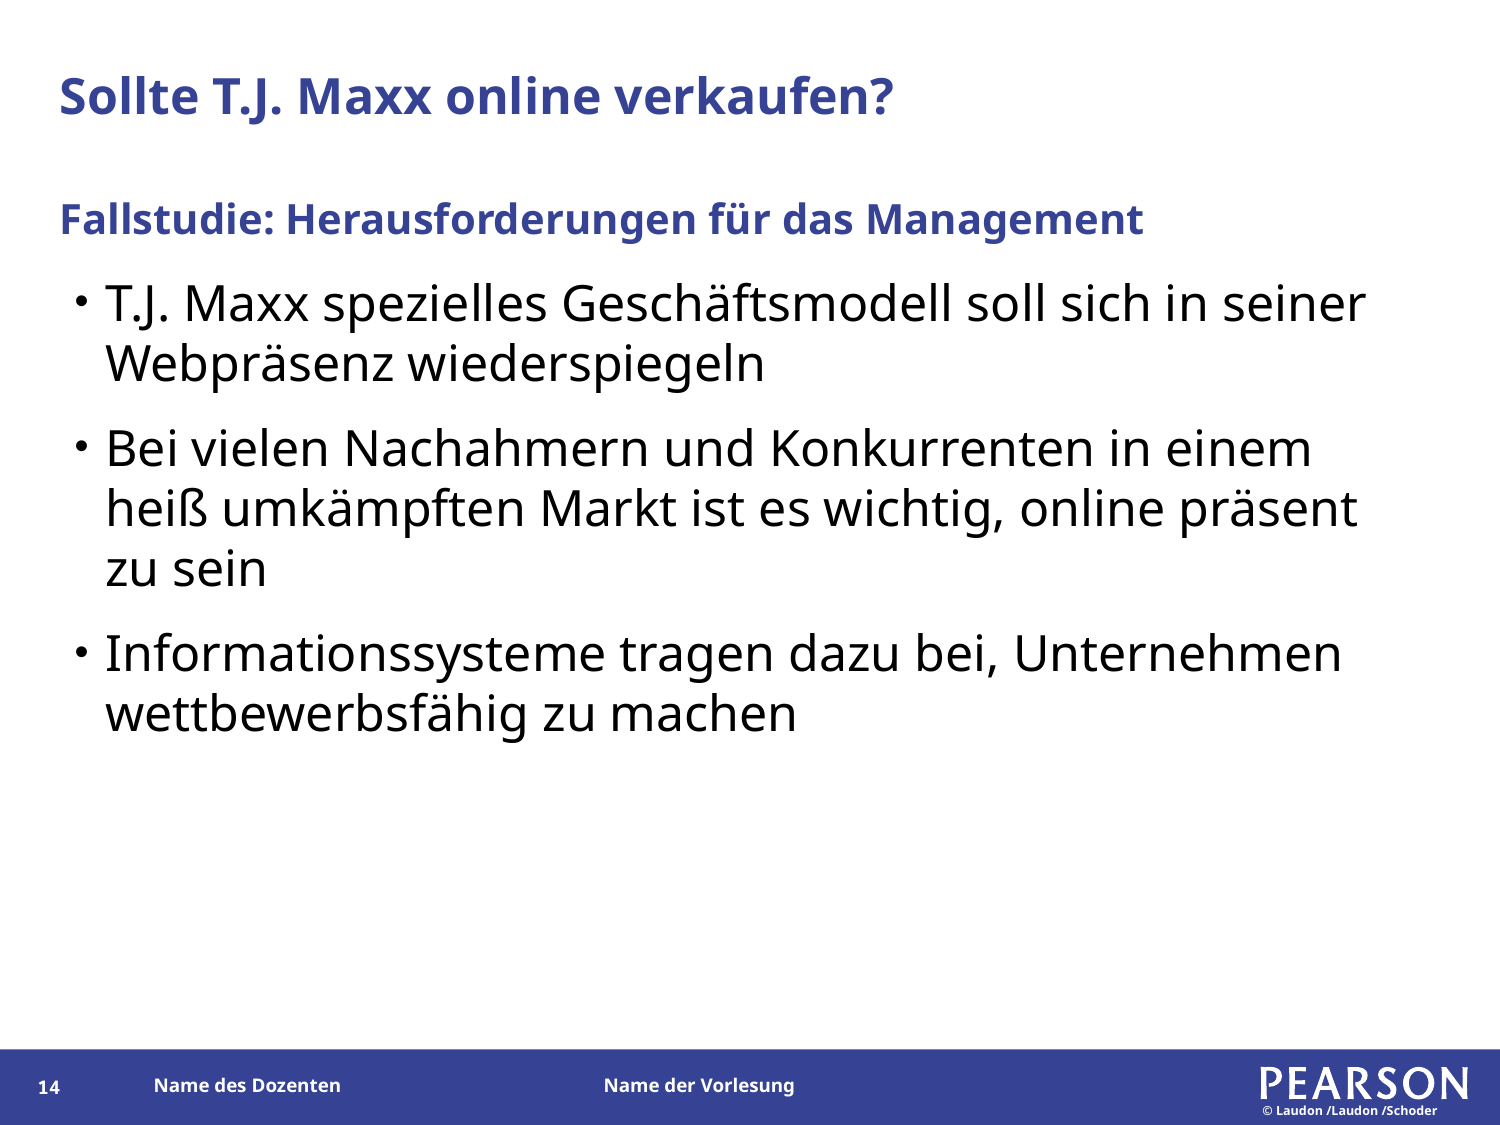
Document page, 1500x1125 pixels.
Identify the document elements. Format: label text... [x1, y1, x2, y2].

slide_number 13 [22, 1067, 136, 1098]
subtitle Fallstudie: Herausforderungen für das Management [59, 192, 1410, 243]
list T.J. Maxx spezielles Geschäftsmodell soll sich in seiner Webpräsenz wiederspiegeln Bei vielen Nachahmern und Konkurrenten in einem heiß umkämpften Markt ist es wichtig, online präsent zu sein Informationssysteme tragen dazu bei, Unternehmen wettbewerbsfähig zu machen [59, 263, 1410, 1017]
title Sollte T.J. Maxx online verkaufen? [59, 64, 1410, 192]
